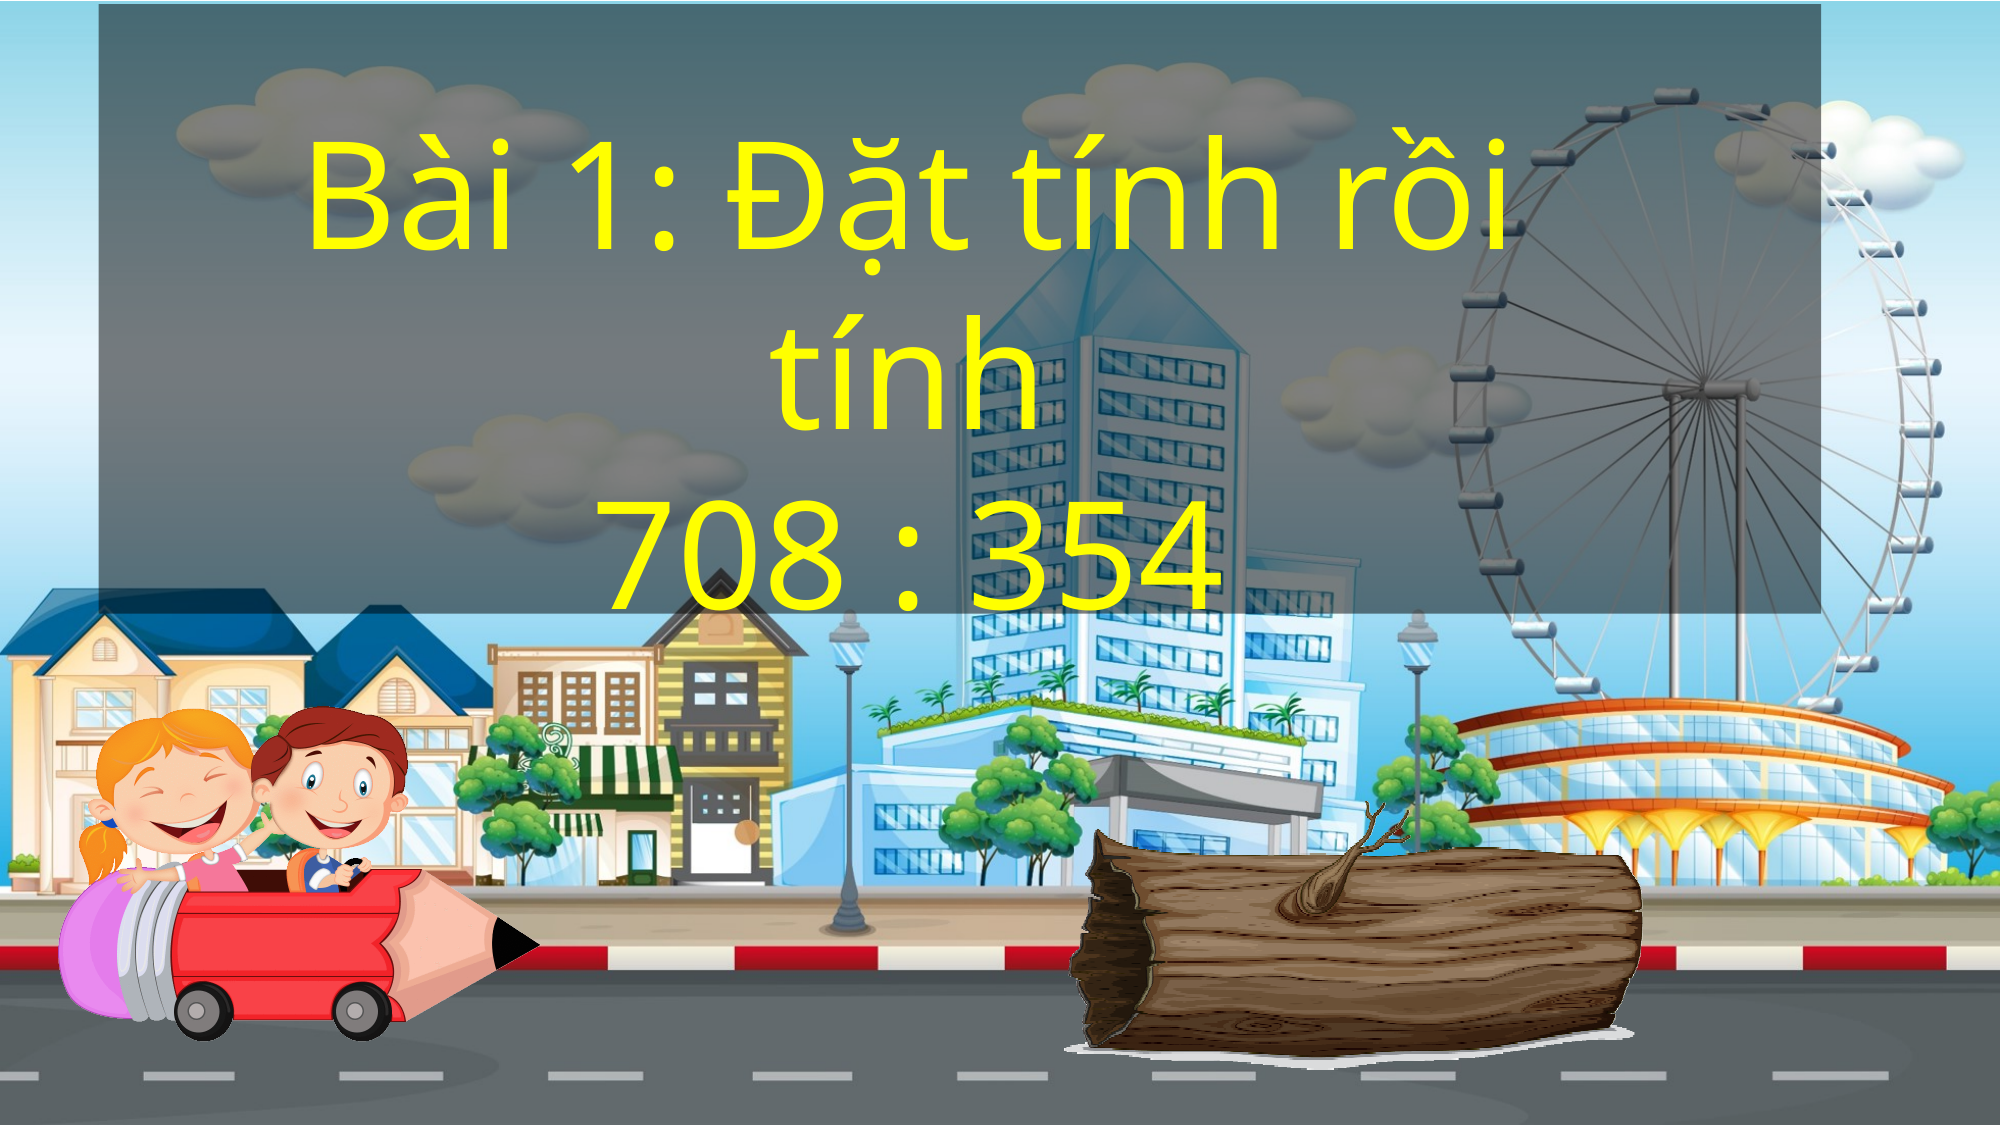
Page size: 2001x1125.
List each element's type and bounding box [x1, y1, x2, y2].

picture [44, 706, 544, 1048]
picture [1064, 801, 1643, 1070]
text_box [0, 0, 2000, 1125]
